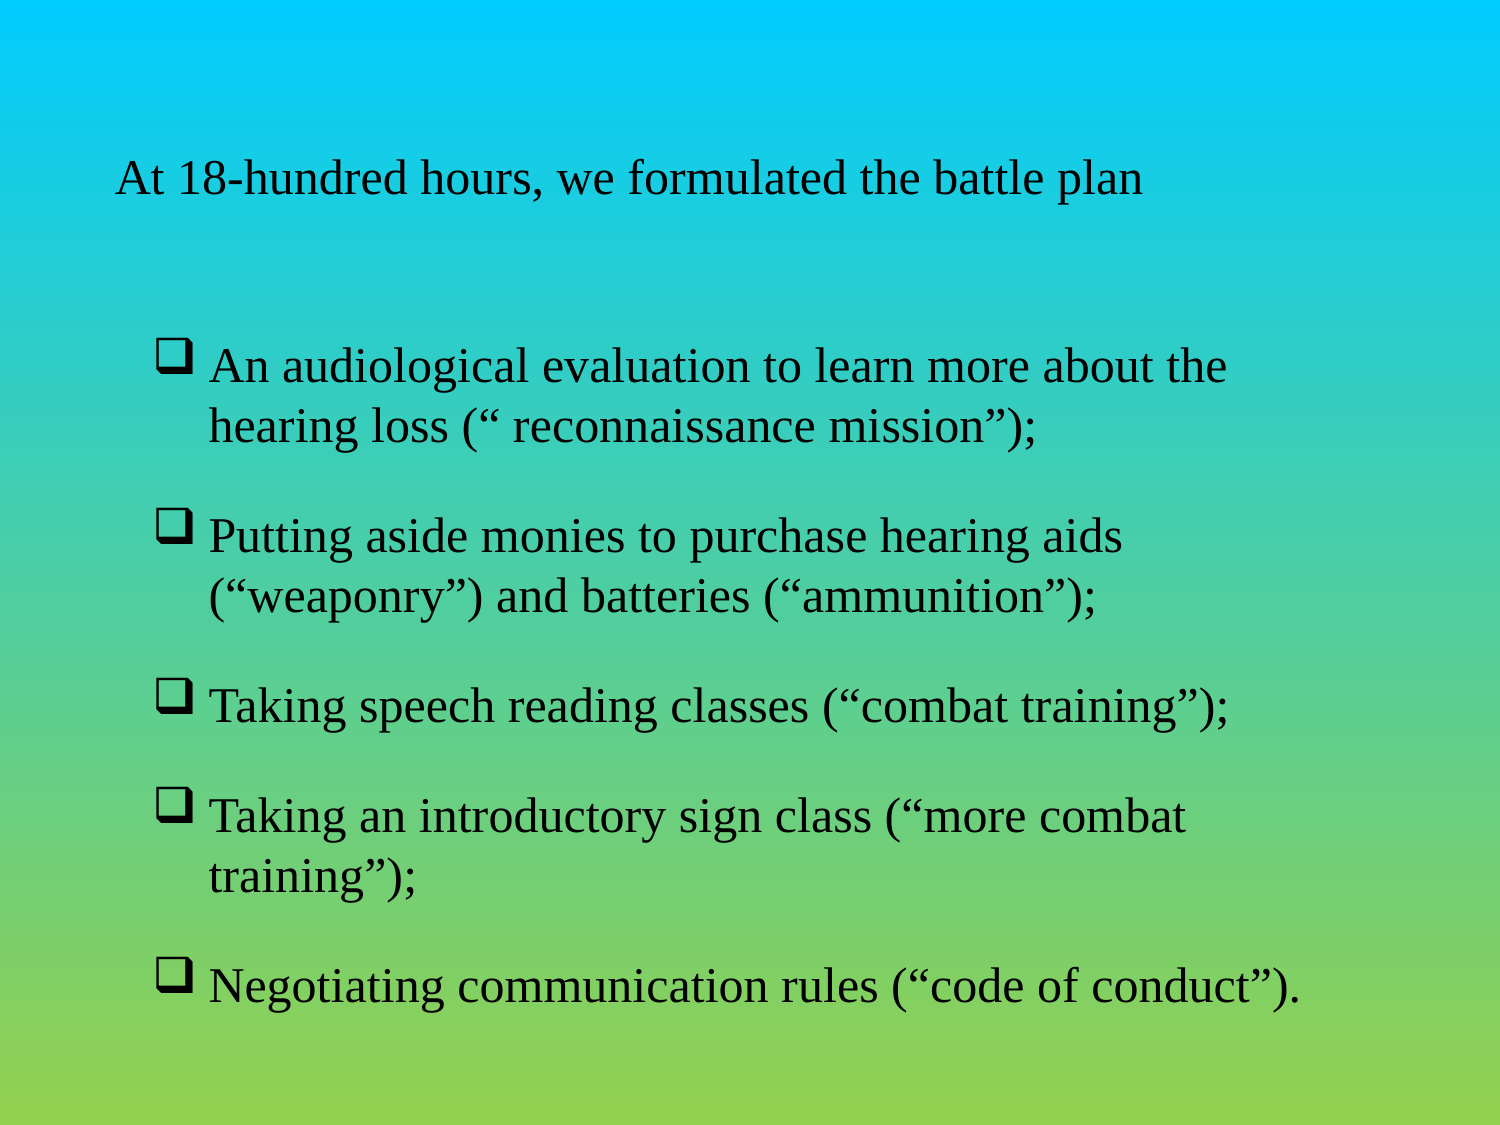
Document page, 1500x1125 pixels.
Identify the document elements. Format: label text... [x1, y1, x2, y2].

text_box An audiological evaluation to learn more about the hearing loss (“ reconnaissance mission”); Putting aside monies to purchase hearing aids (“weaponry”) and batteries (“ammunition”); Taking speech reading classes (“combat training”); Taking an introductory sign class (“more combat training”); Negotiating communication rules (“code of conduct”). [137, 324, 1388, 1020]
text_box At 18-hundred hours, we formulated the battle plan [99, 137, 1325, 213]
